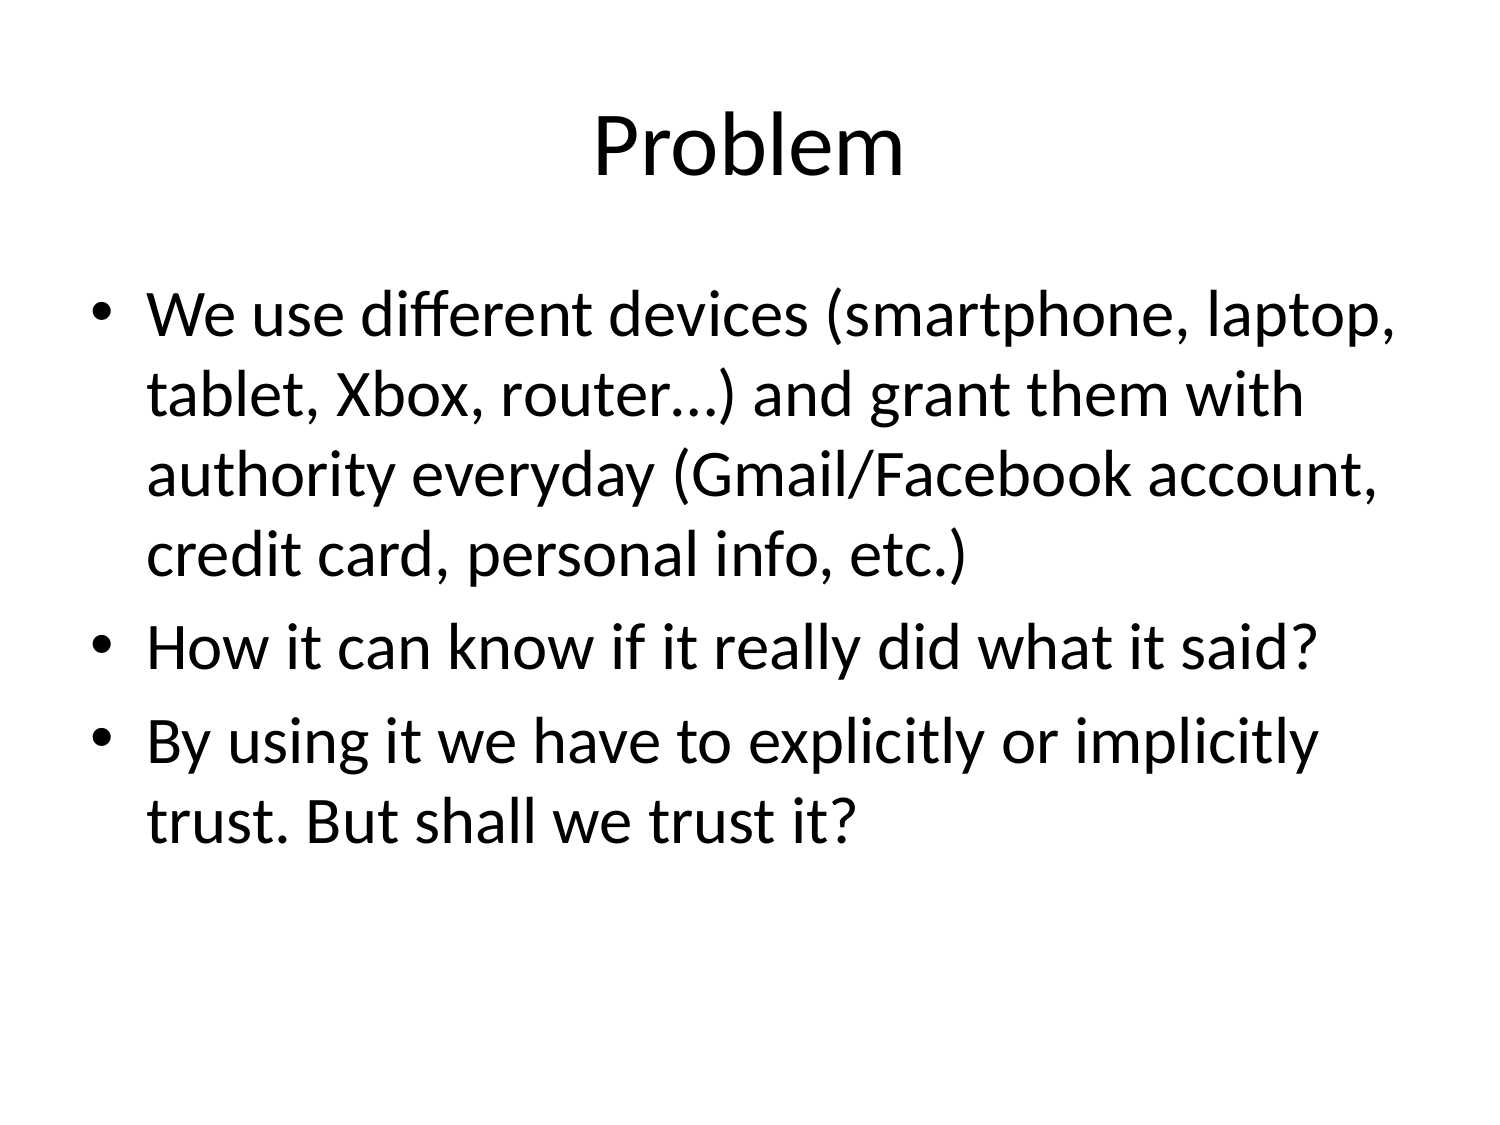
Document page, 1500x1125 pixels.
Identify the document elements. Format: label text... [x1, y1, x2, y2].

title Problem [75, 45, 1425, 233]
list We use different devices (smartphone, laptop, tablet, Xbox, router…) and grant them with authority everyday (Gmail/Facebook account, credit card, personal info, etc.) How it can know if it really did what it said? By using it we have to explicitly or implicitly trust. But shall we trust it? [75, 262, 1425, 1005]
